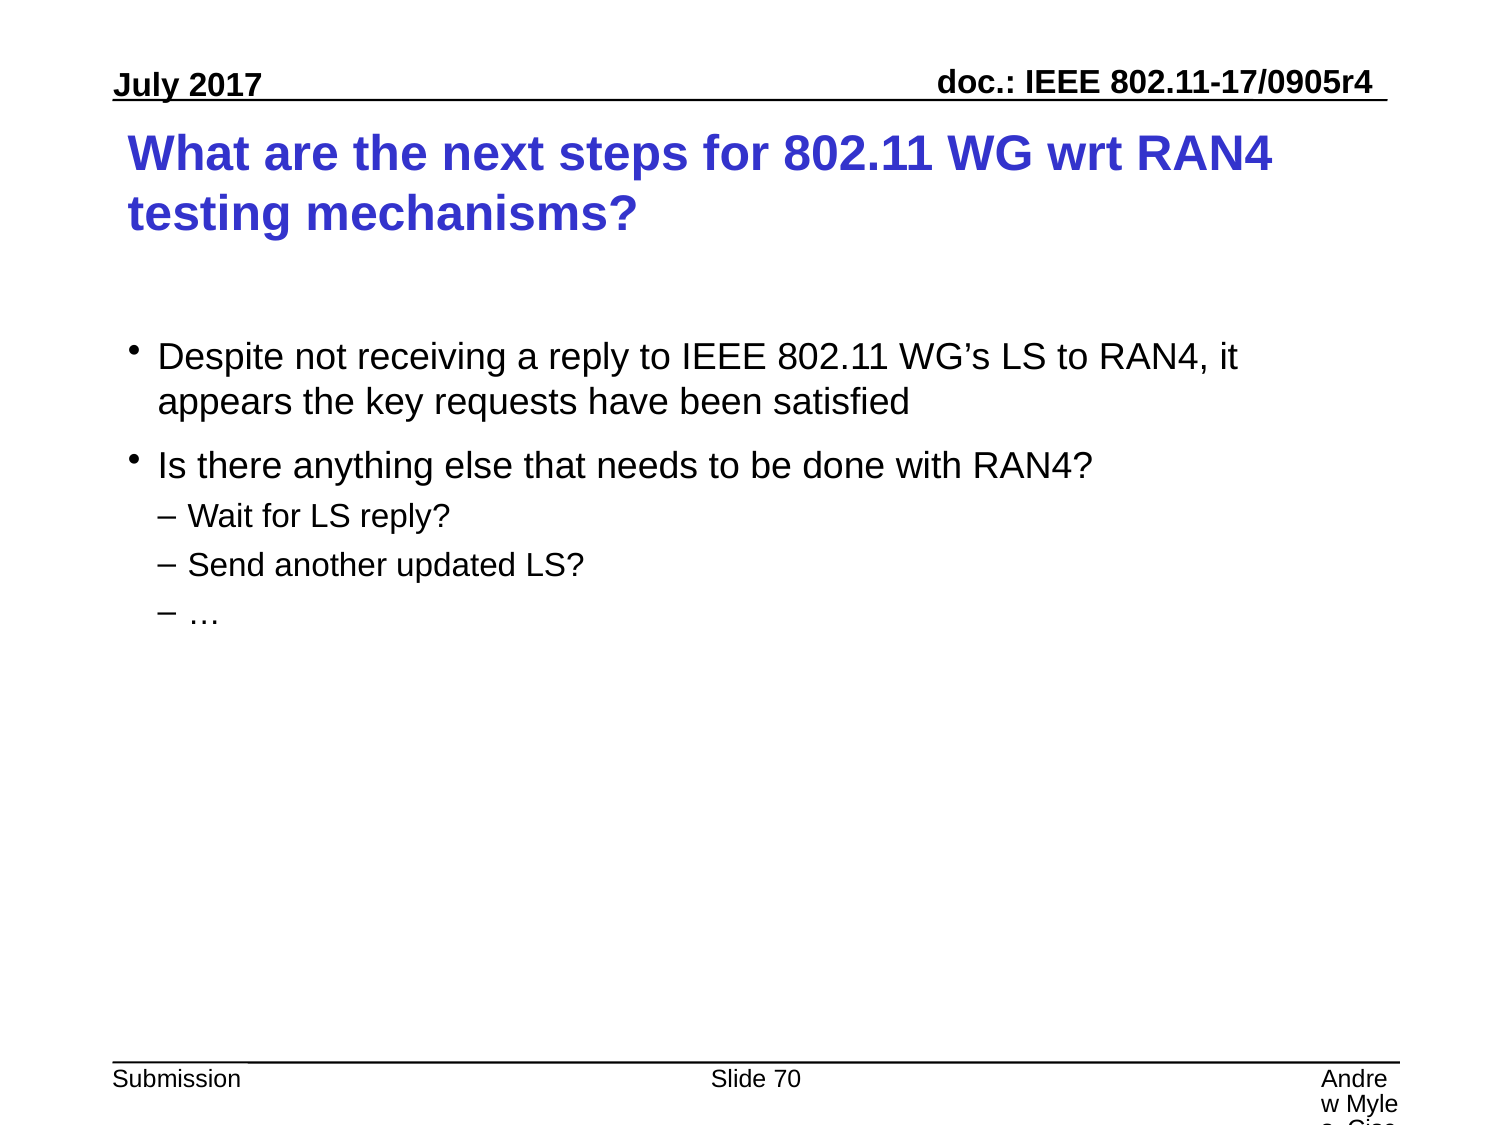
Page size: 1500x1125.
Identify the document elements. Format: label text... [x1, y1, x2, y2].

title What are the next steps for 802.11 WG wrt RAN4 testing mechanisms? [112, 112, 1388, 288]
footer Andrew Myles, Cisco [1320, 1061, 1402, 1093]
list Despite not receiving a reply to IEEE 802.11 WG’s LS to RAN4, it appears the key requests have been satisfied Is there anything else that needs to be done with RAN4? Wait for LS reply? Send another updated LS? … [112, 324, 1388, 1000]
slide_number Slide 70 [709, 1061, 803, 1093]
